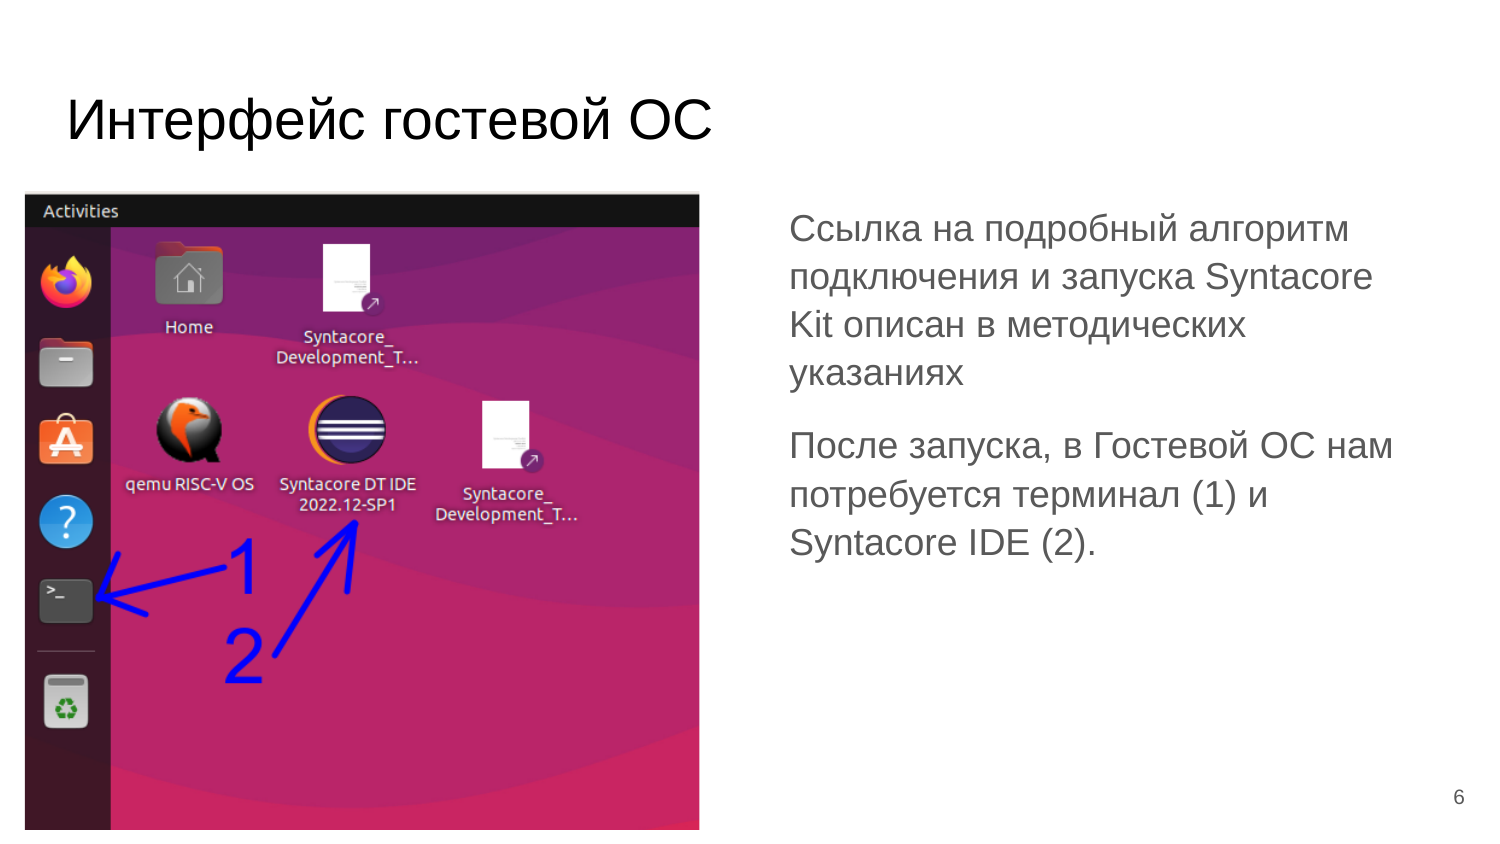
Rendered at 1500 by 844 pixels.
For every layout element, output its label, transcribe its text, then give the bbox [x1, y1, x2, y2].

picture [24, 191, 700, 830]
slide_number ‹#› [1389, 764, 1480, 830]
list Ссылка на подробный алгоритм подключения и запуска Syntacore Kit описан в методических указаниях После запуска, в Гостевой ОС нам потребуется терминал (1) и Syntacore IDE (2). [774, 185, 1431, 747]
title Интерфейс гостевой ОС [51, 72, 1449, 167]
